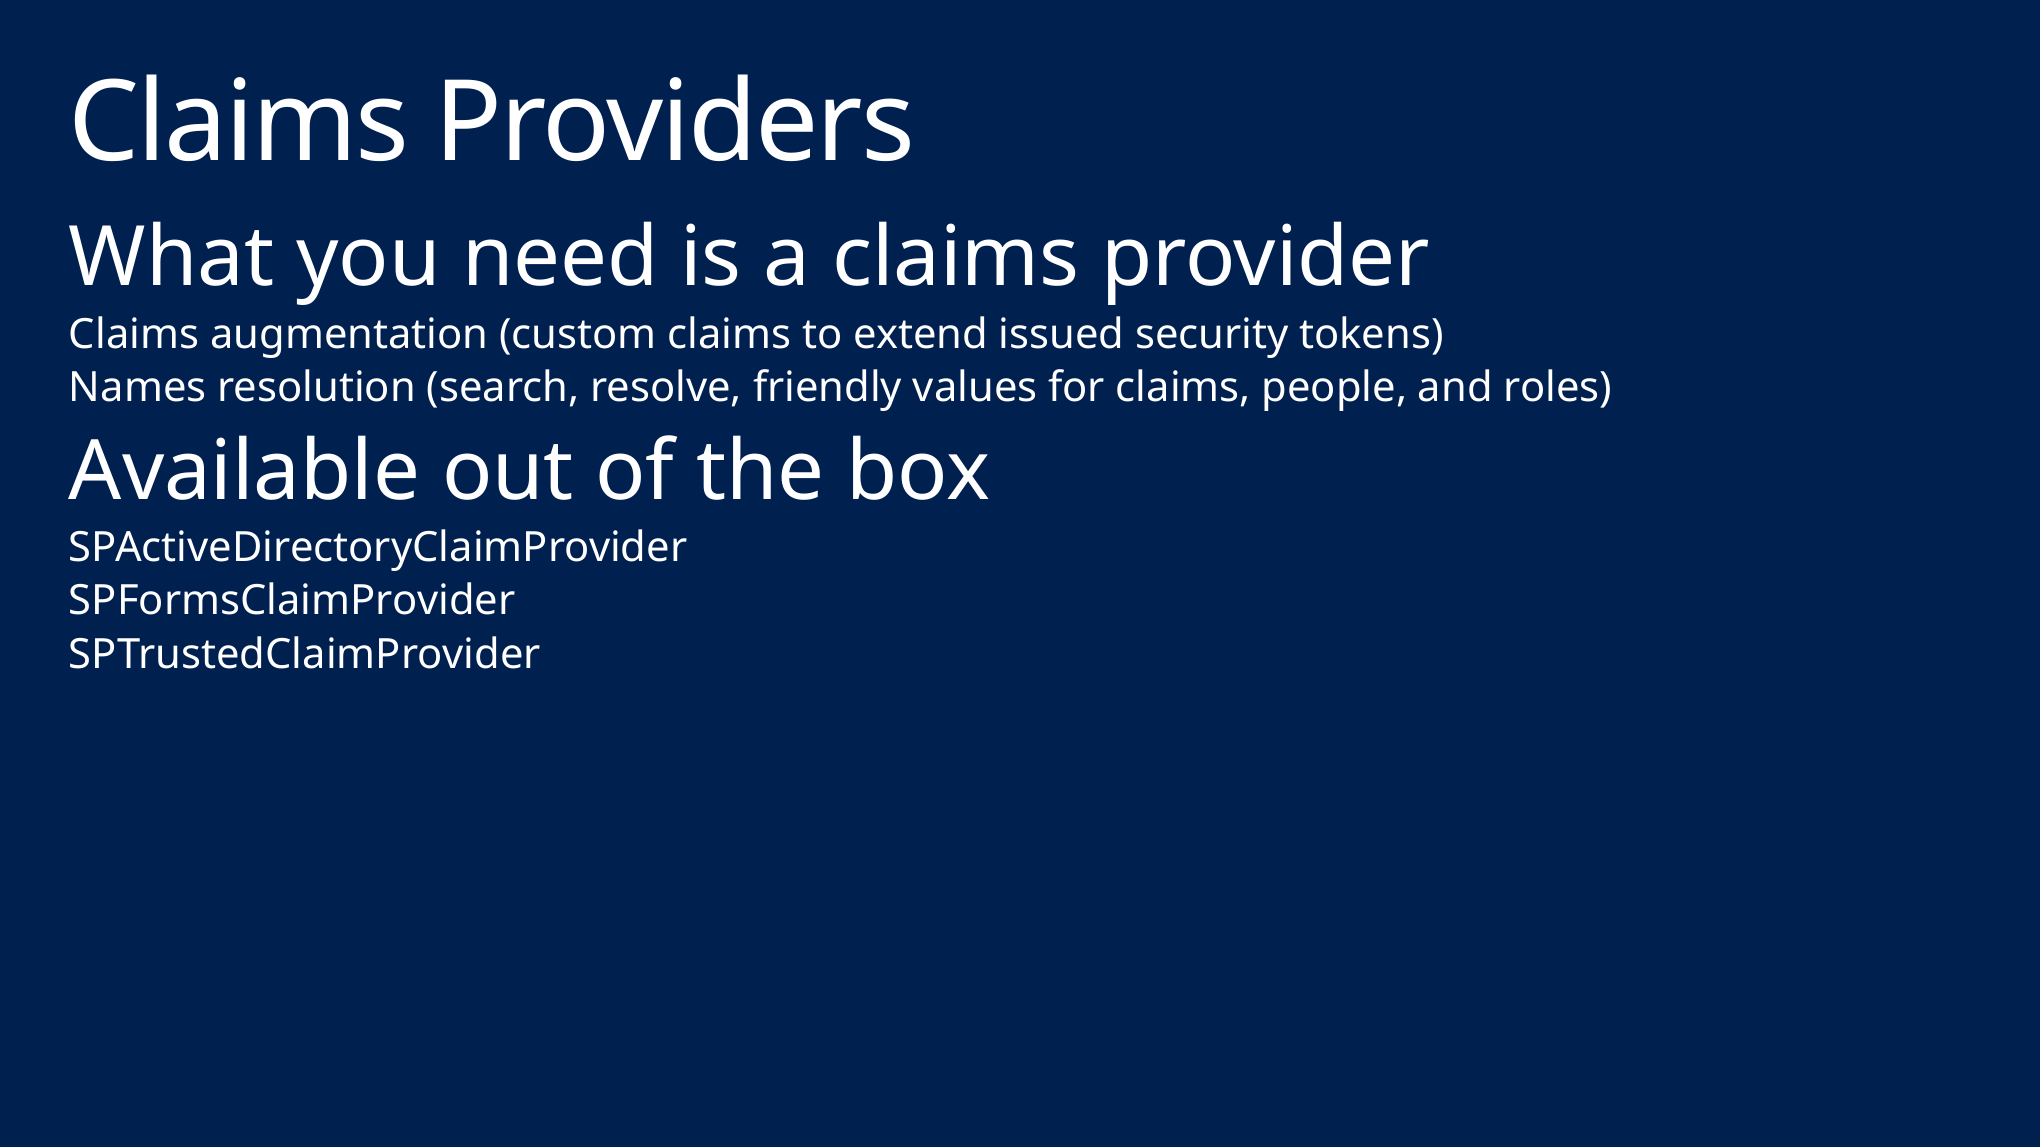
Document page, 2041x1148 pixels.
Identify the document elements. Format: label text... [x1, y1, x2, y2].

list What you need is a claims provider Claims augmentation (custom claims to extend issued security tokens) Names resolution (search, resolve, friendly values for claims, people, and roles) Available out of the box SPActiveDirectoryClaimProvider SPFormsClaimProvider SPTrustedClaimProvider [45, 198, 1996, 709]
title Claims Providers [45, 48, 1996, 198]
